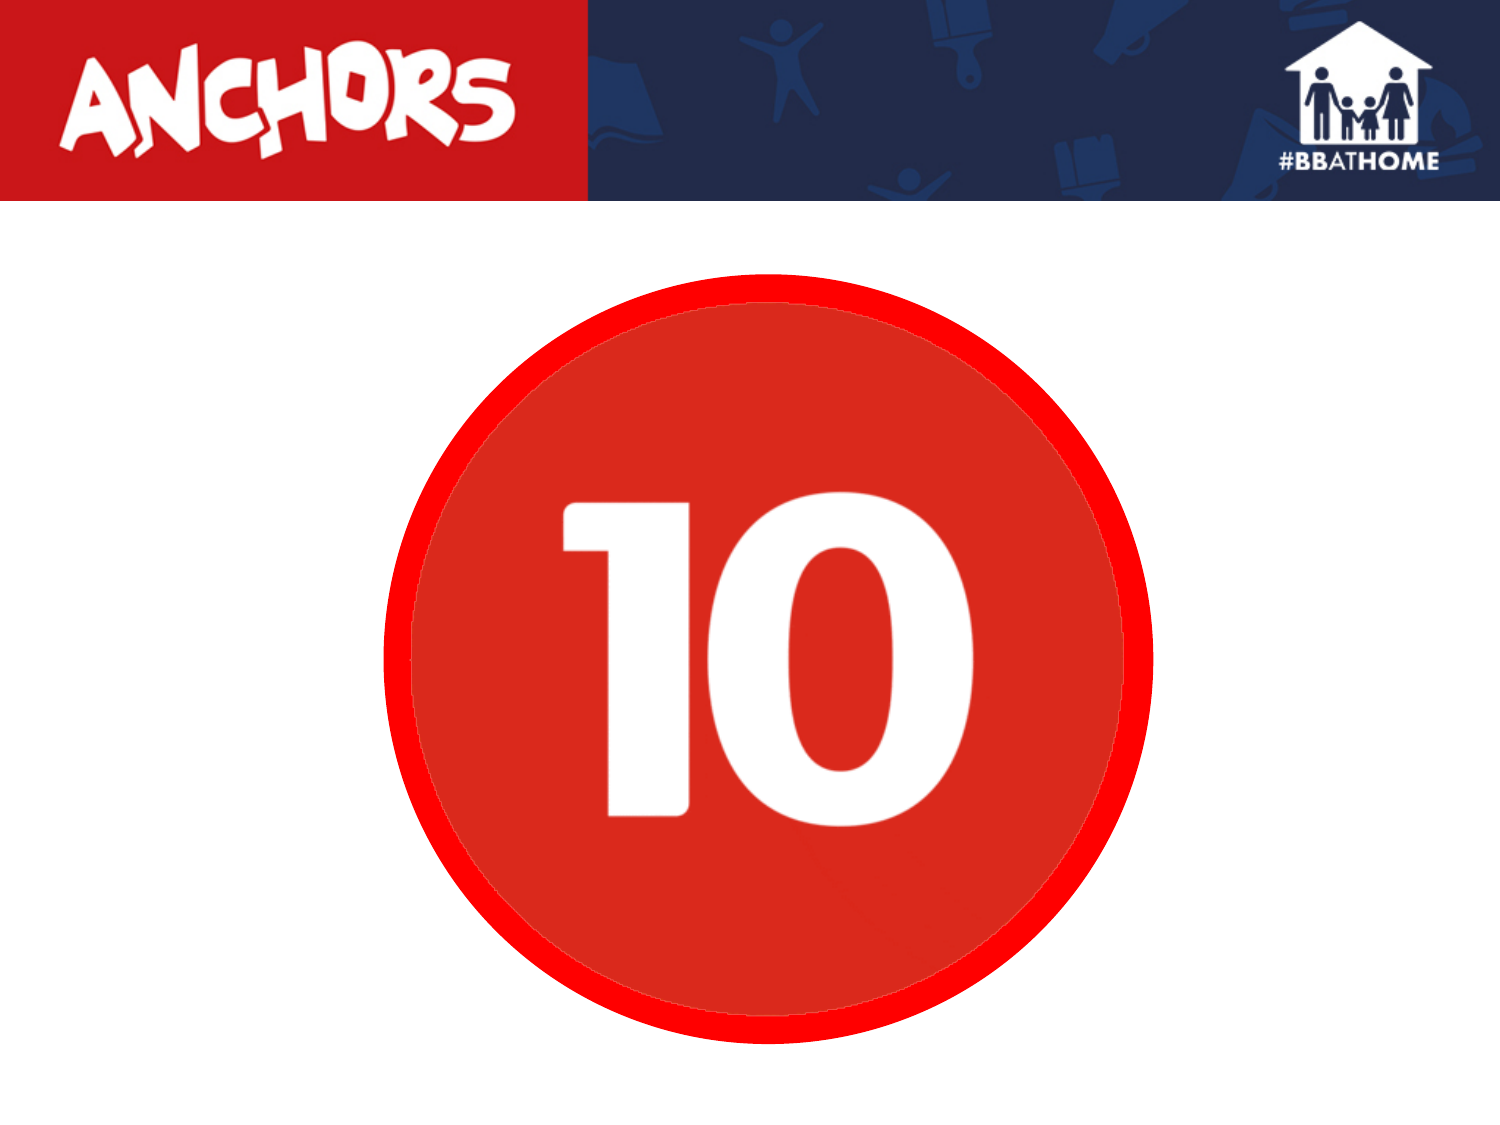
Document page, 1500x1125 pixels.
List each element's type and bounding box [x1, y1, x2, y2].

text_box [384, 275, 1153, 1044]
picture [0, 0, 1500, 201]
